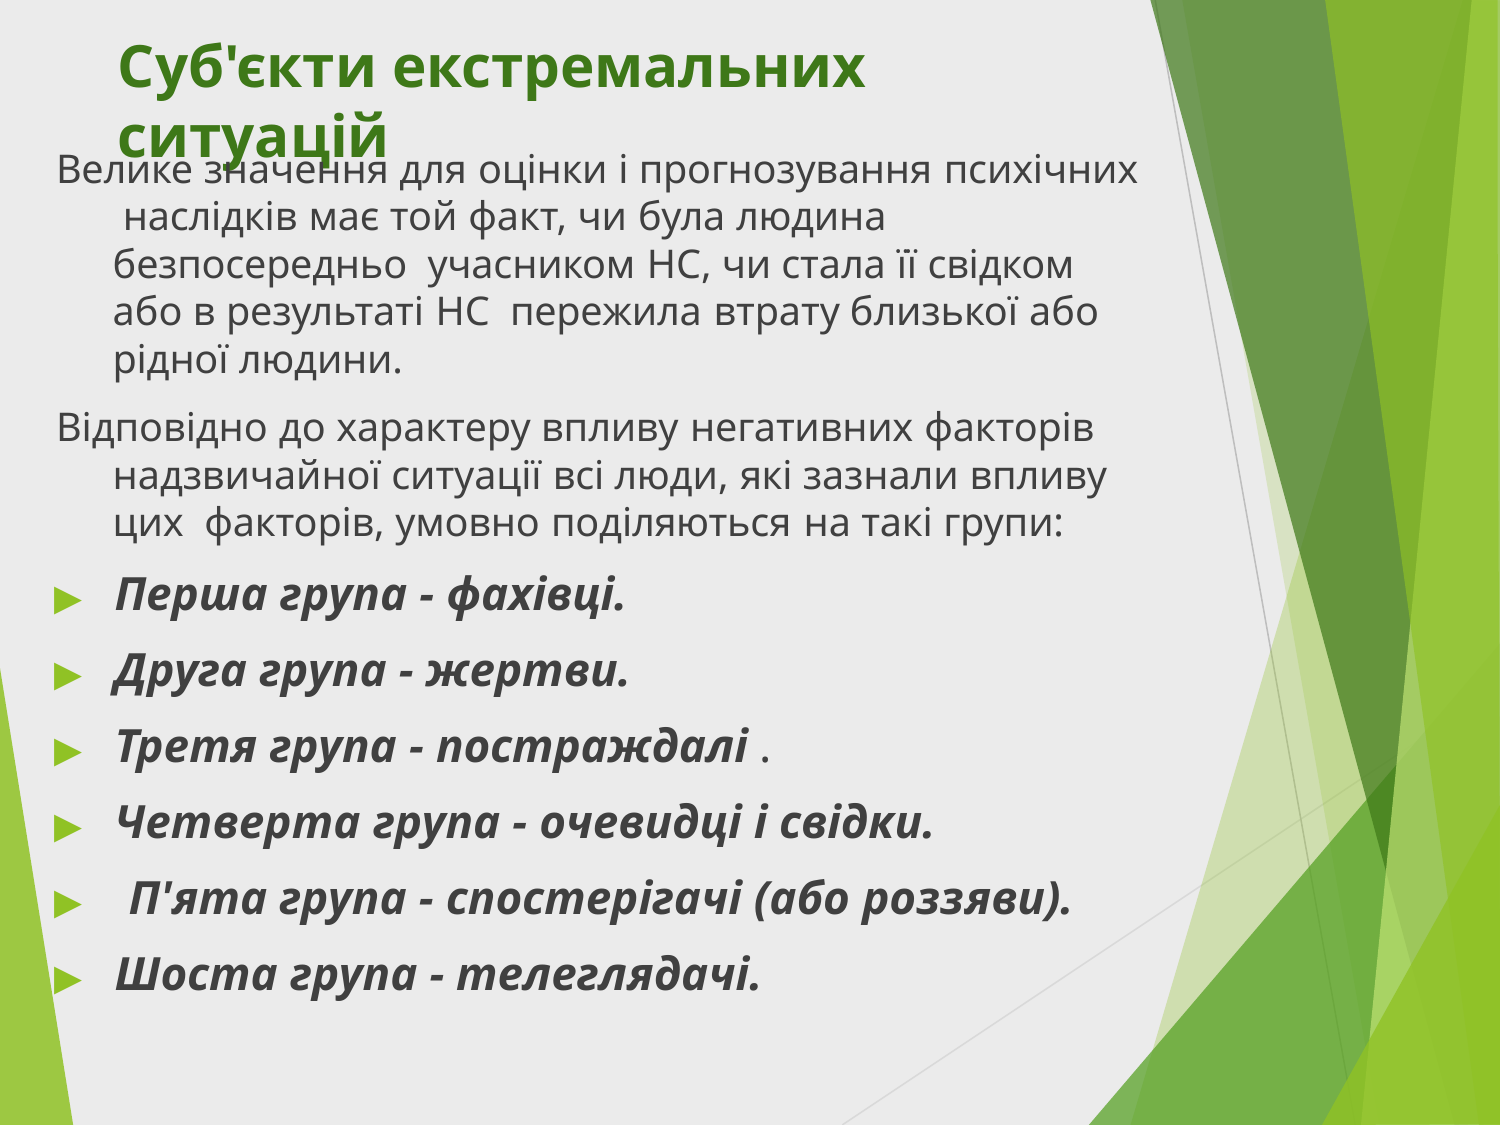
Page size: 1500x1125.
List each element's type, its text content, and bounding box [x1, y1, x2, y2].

text_box Велике значення для оцінки і прогнозування психічних наслідків має той факт, чи була людина безпосередньо учасником НС, чи стала її свідком або в результаті НС пережила втрату близької або рідної людини. Відповідно до характеру впливу негативних факторів надзвичайної ситуації всі люди, які зазнали впливу цих факторів, умовно поділяються на такі групи: ▶ Перша група - фахівці. ▶ Друга група - жертви. ▶ Третя група - постраждалі . ▶ Четверта група - очевидці і свідки. ▶ П'ята група - спостерігачі (або роззяви). ▶ Шоста група - телеглядачі. [54, 141, 1144, 1000]
title Суб'єкти екстремальних ситуацій [115, 26, 1073, 141]
